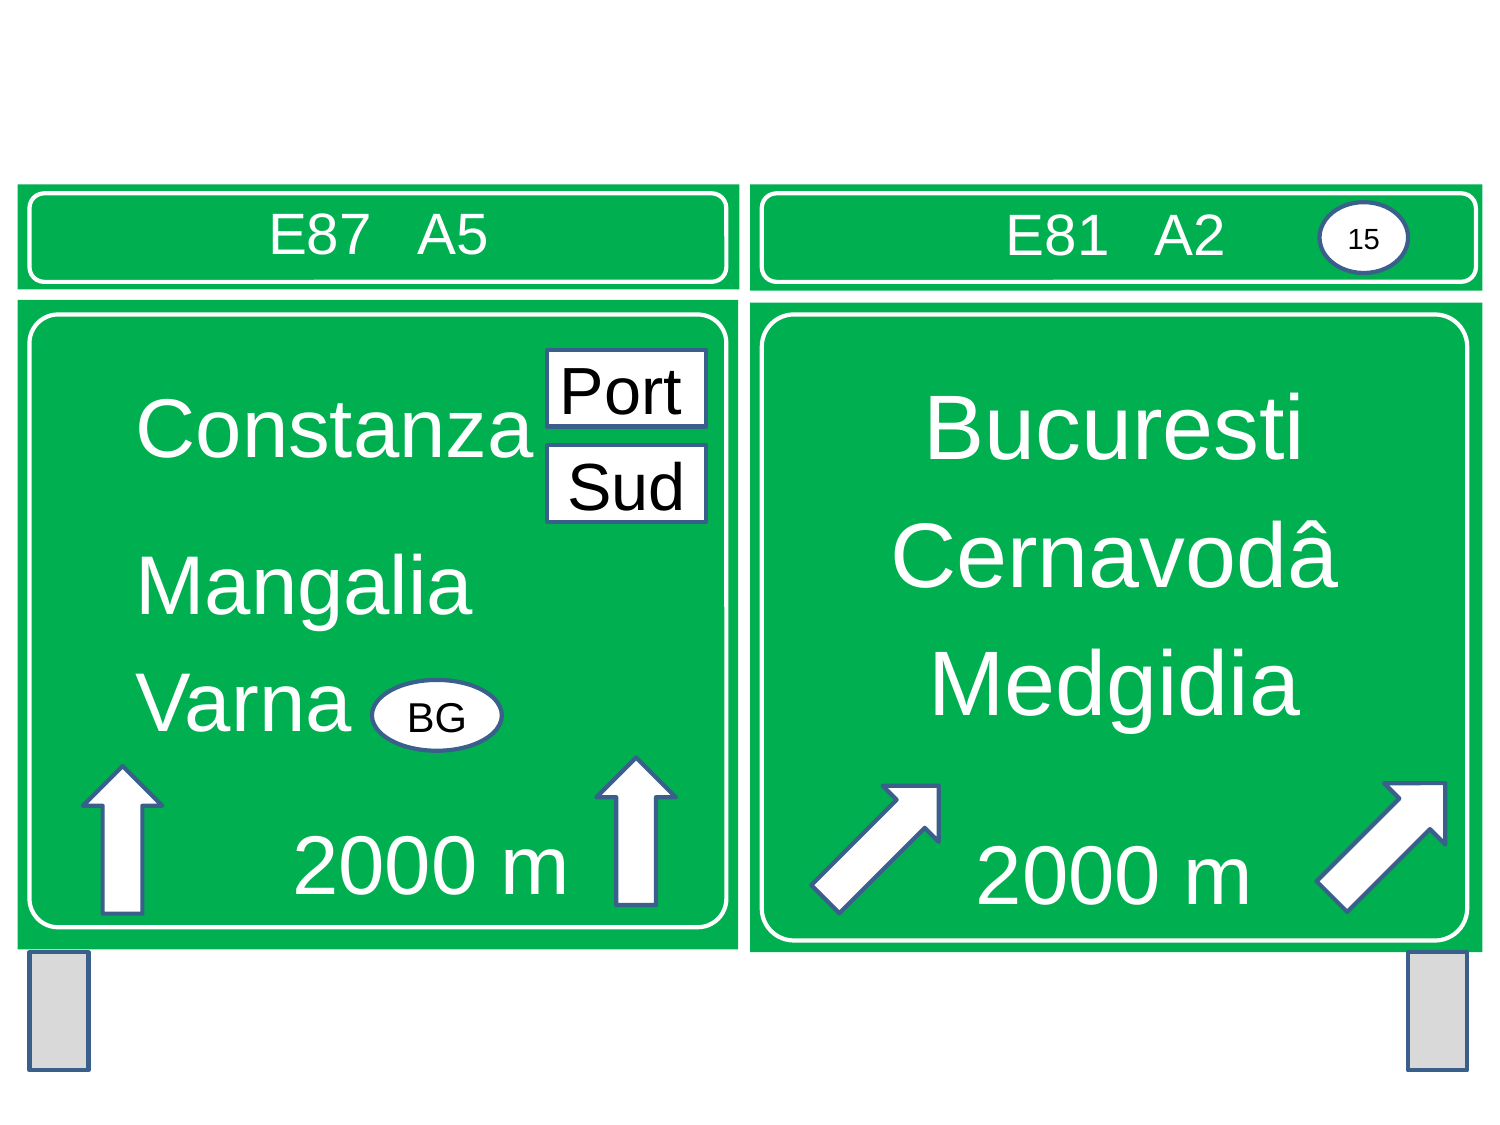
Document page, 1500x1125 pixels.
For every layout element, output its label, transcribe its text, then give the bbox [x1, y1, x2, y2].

text_box [1406, 950, 1469, 1072]
text_box [759, 312, 1470, 943]
list E81 A2 [750, 184, 1483, 291]
list Bucuresti Cernavodâ Medgidia 2000 m [750, 302, 1483, 953]
text_box [27, 950, 91, 1072]
text_box [27, 191, 729, 284]
text_box [759, 191, 1479, 284]
list E87 A5 [17, 184, 740, 290]
text_box [27, 312, 729, 930]
list Constanza Mangalia Varna 2000 m [17, 299, 739, 950]
